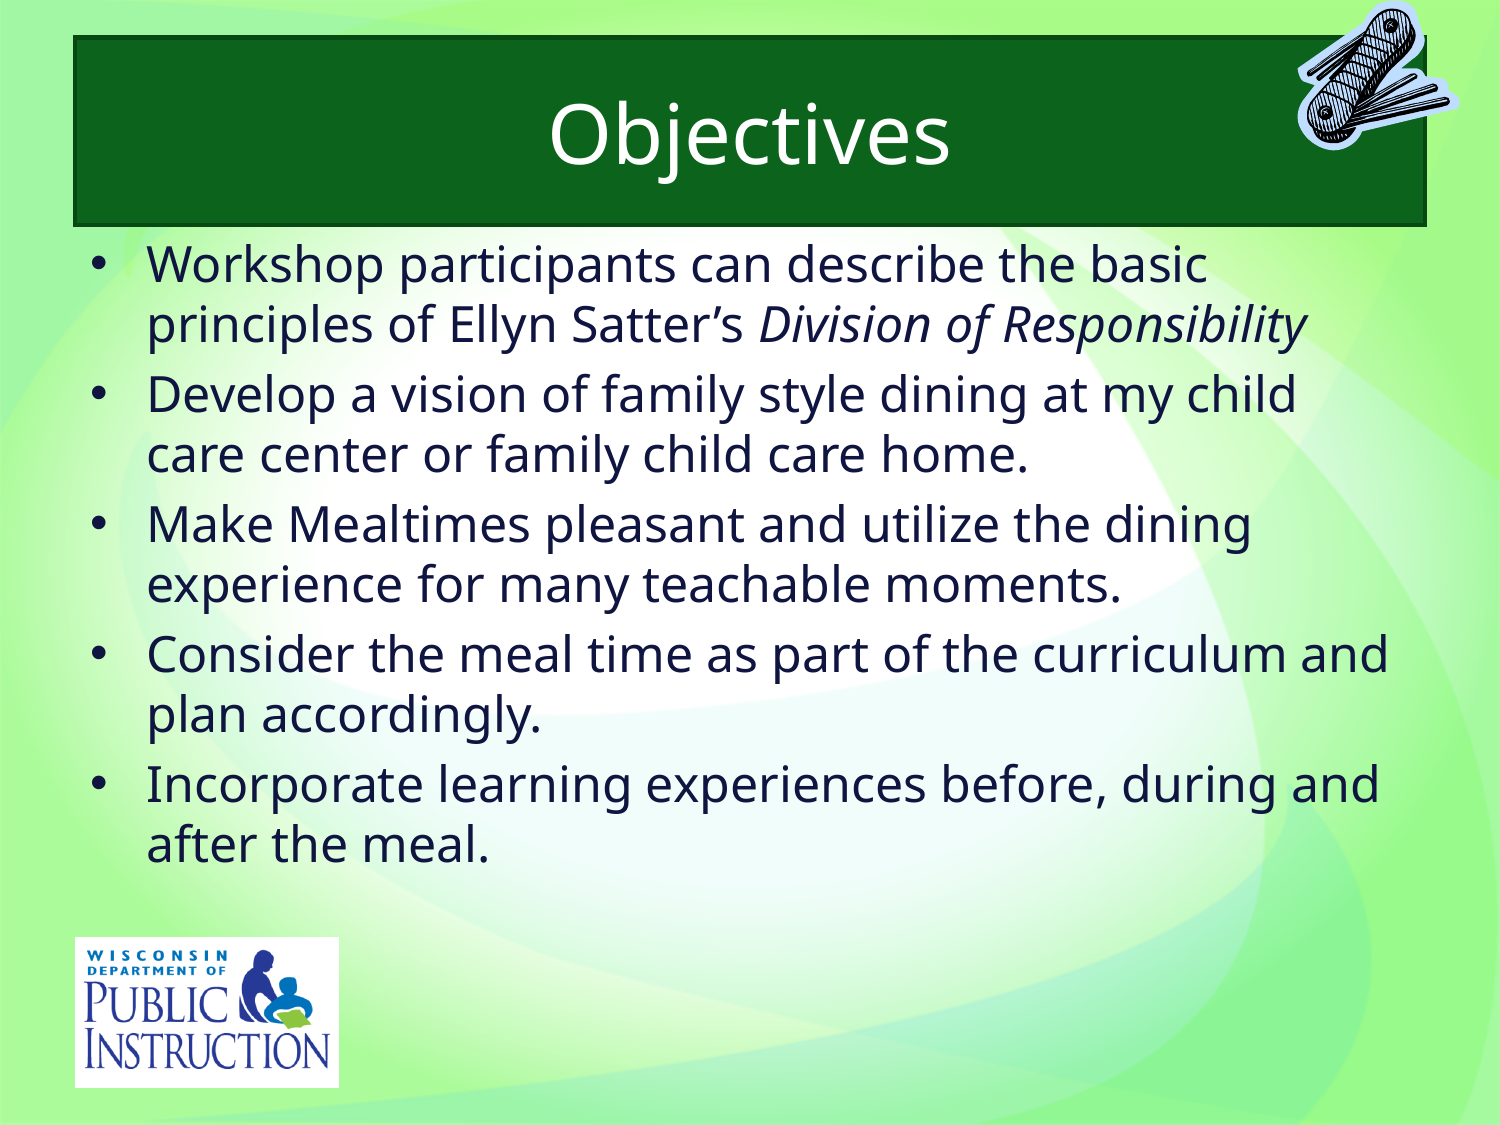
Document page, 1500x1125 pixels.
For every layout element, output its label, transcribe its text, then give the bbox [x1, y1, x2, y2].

list Workshop participants can describe the basic principles of Ellyn Satter’s Division of Responsibility Develop a vision of family style dining at my child care center or family child care home. Make Mealtimes pleasant and utilize the dining experience for many teachable moments. Consider the meal time as part of the curriculum and plan accordingly. Incorporate learning experiences before, during and after the meal. [74, 224, 1426, 946]
title Objectives [73, 35, 1427, 227]
picture [74, 937, 340, 1088]
picture [1287, 0, 1463, 152]
